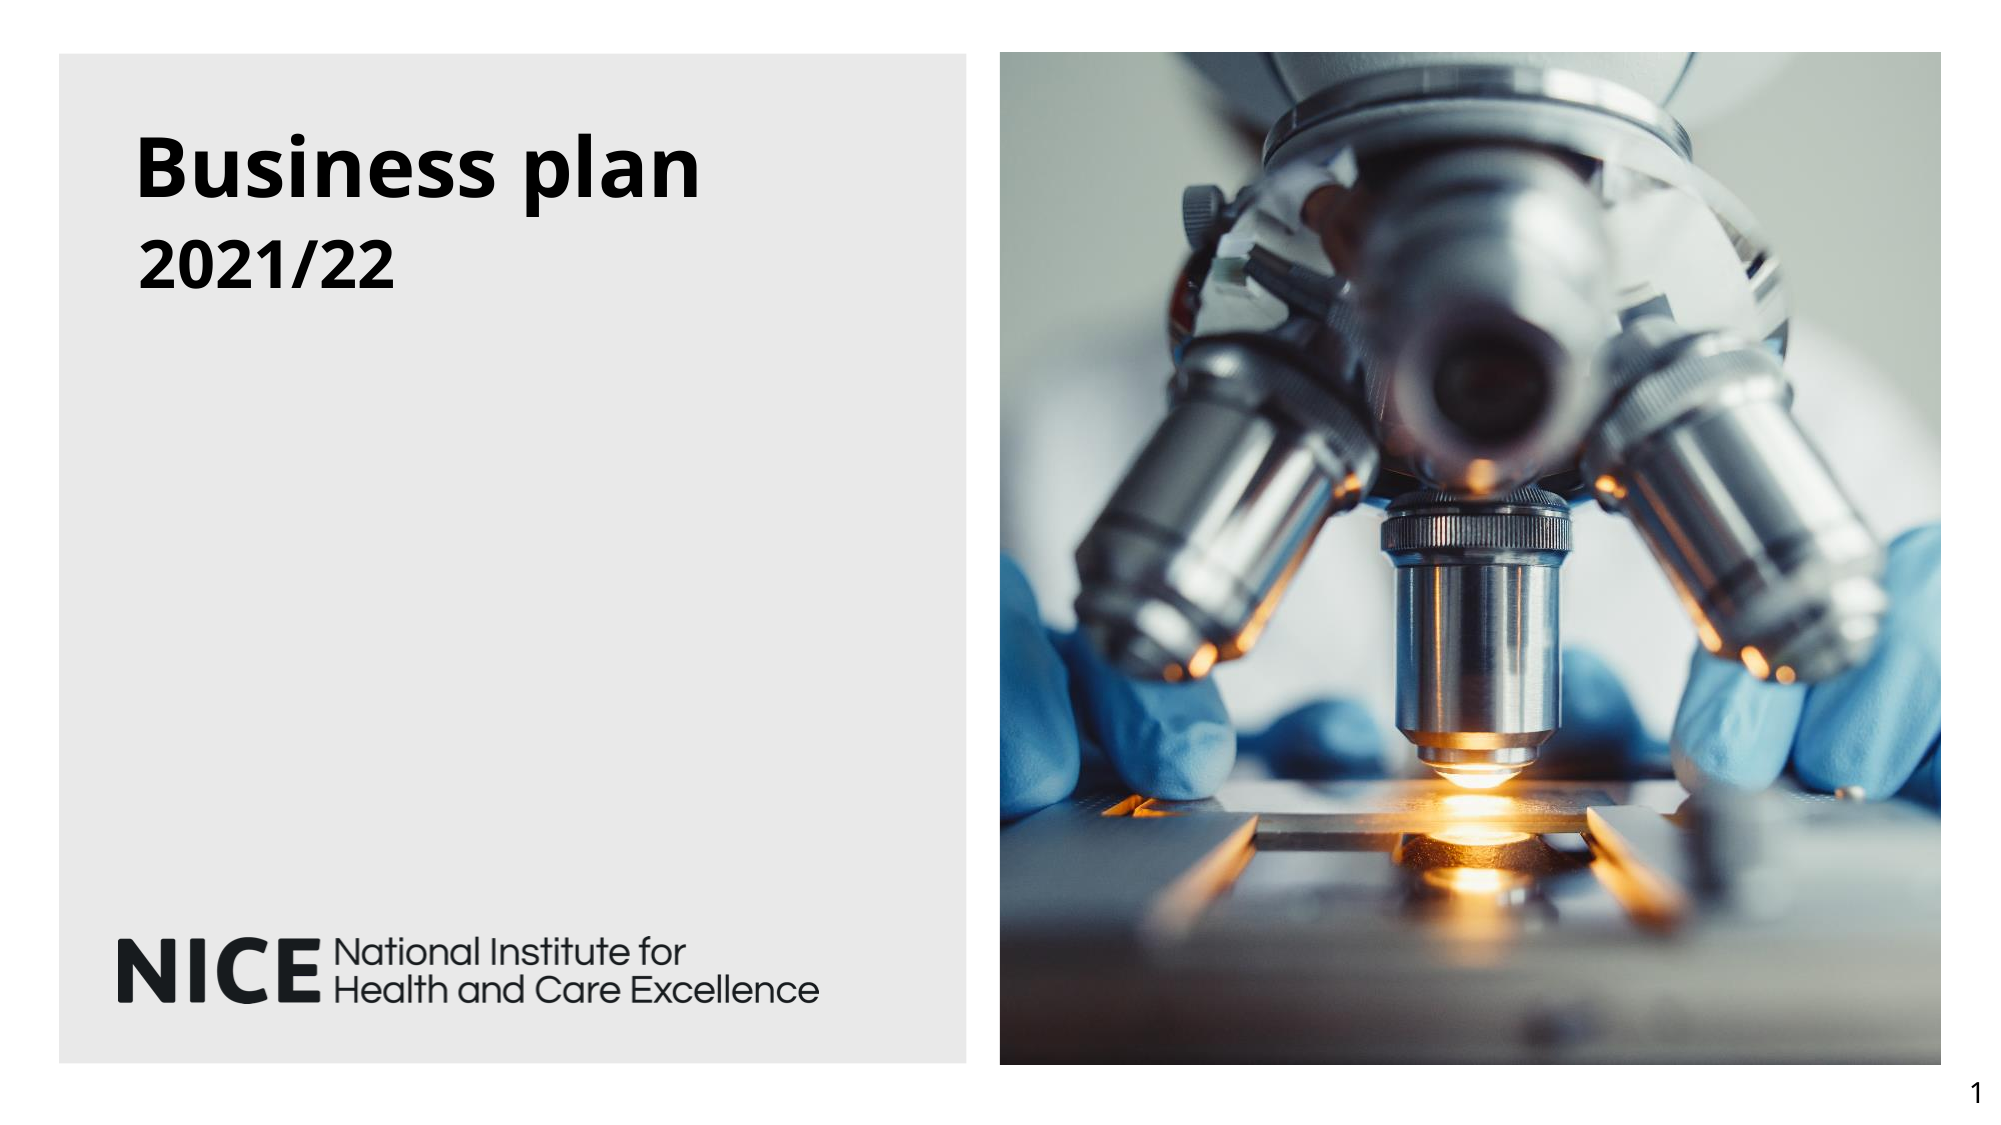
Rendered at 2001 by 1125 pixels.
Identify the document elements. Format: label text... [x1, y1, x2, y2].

slide_number 1 [1550, 1064, 2000, 1124]
title Business plan [118, 118, 763, 328]
picture [999, 52, 1941, 1065]
picture [118, 936, 819, 1004]
subtitle 2021/22 [123, 223, 768, 446]
